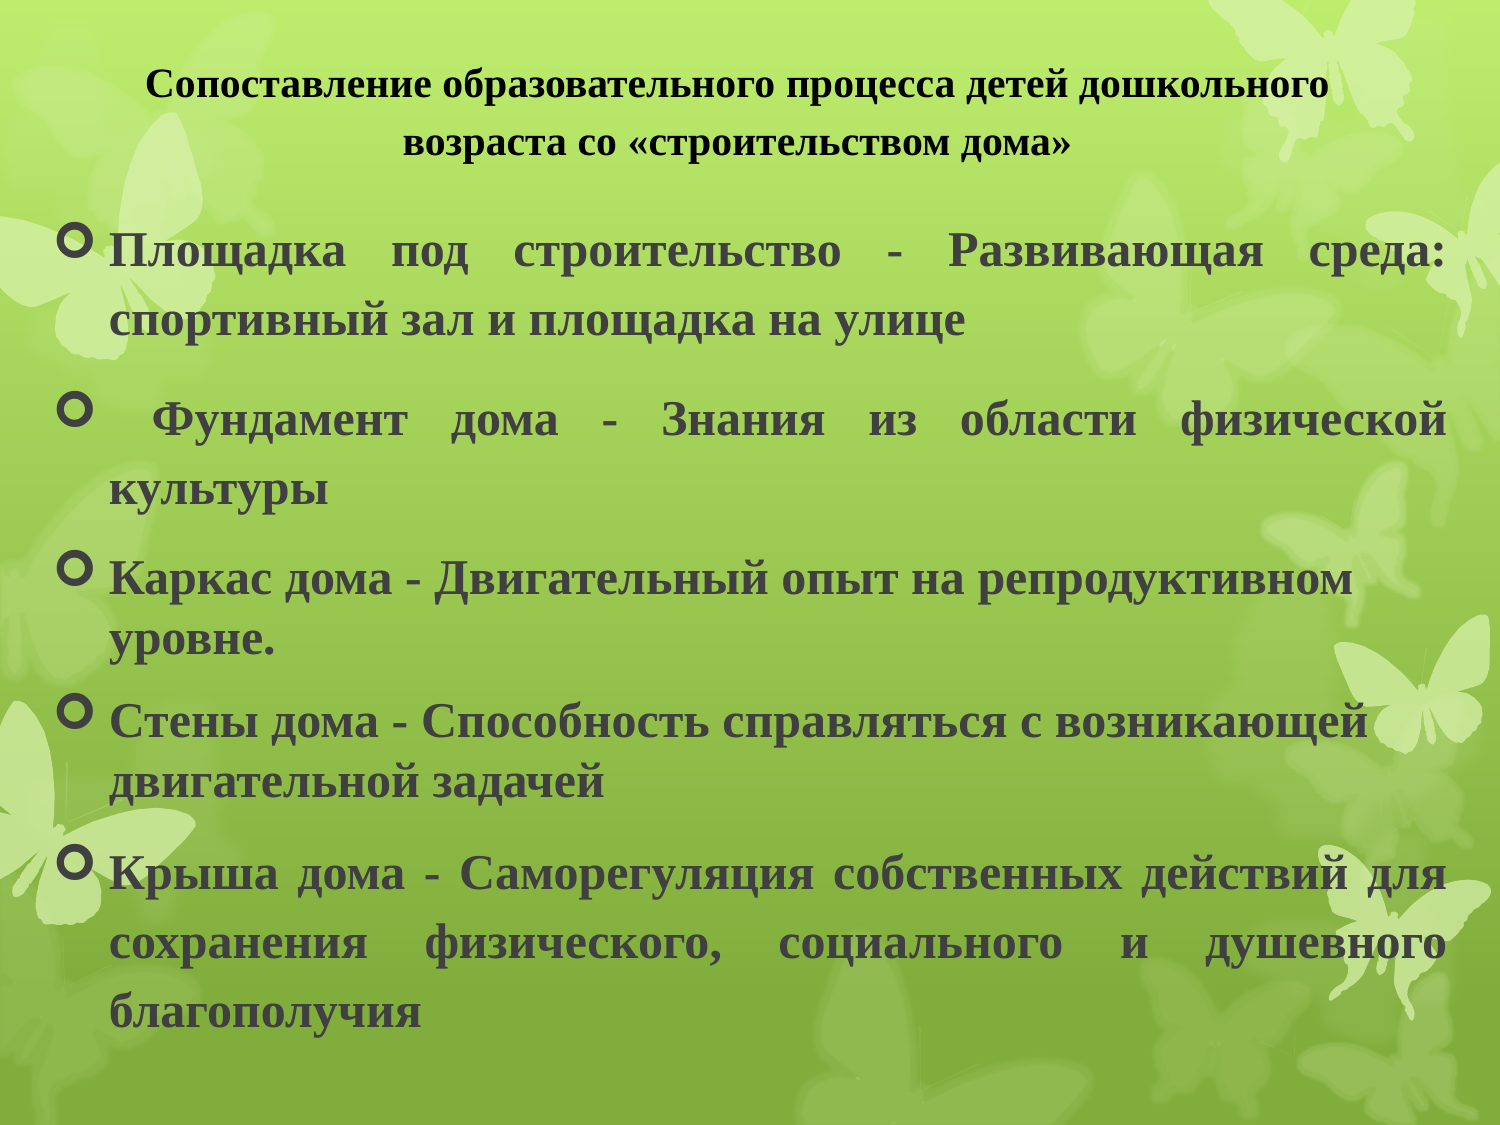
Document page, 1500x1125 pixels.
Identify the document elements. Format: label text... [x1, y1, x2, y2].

list Площадка под строительство - Развивающая среда: спортивный зал и площадка на улице Фундамент дома - Знания из области физической культуры Каркас дома - Двигательный опыт на репродуктивном уровне. Стены дома - Способность справляться с возникающей двигательной задачей Крыша дома - Саморегуляция собственных действий для сохранения физического, социального и душевного благополучия [37, 200, 1463, 1088]
title Сопоставление образовательного процесса детей дошкольного возраста со «строительством дома» [50, 37, 1425, 200]
